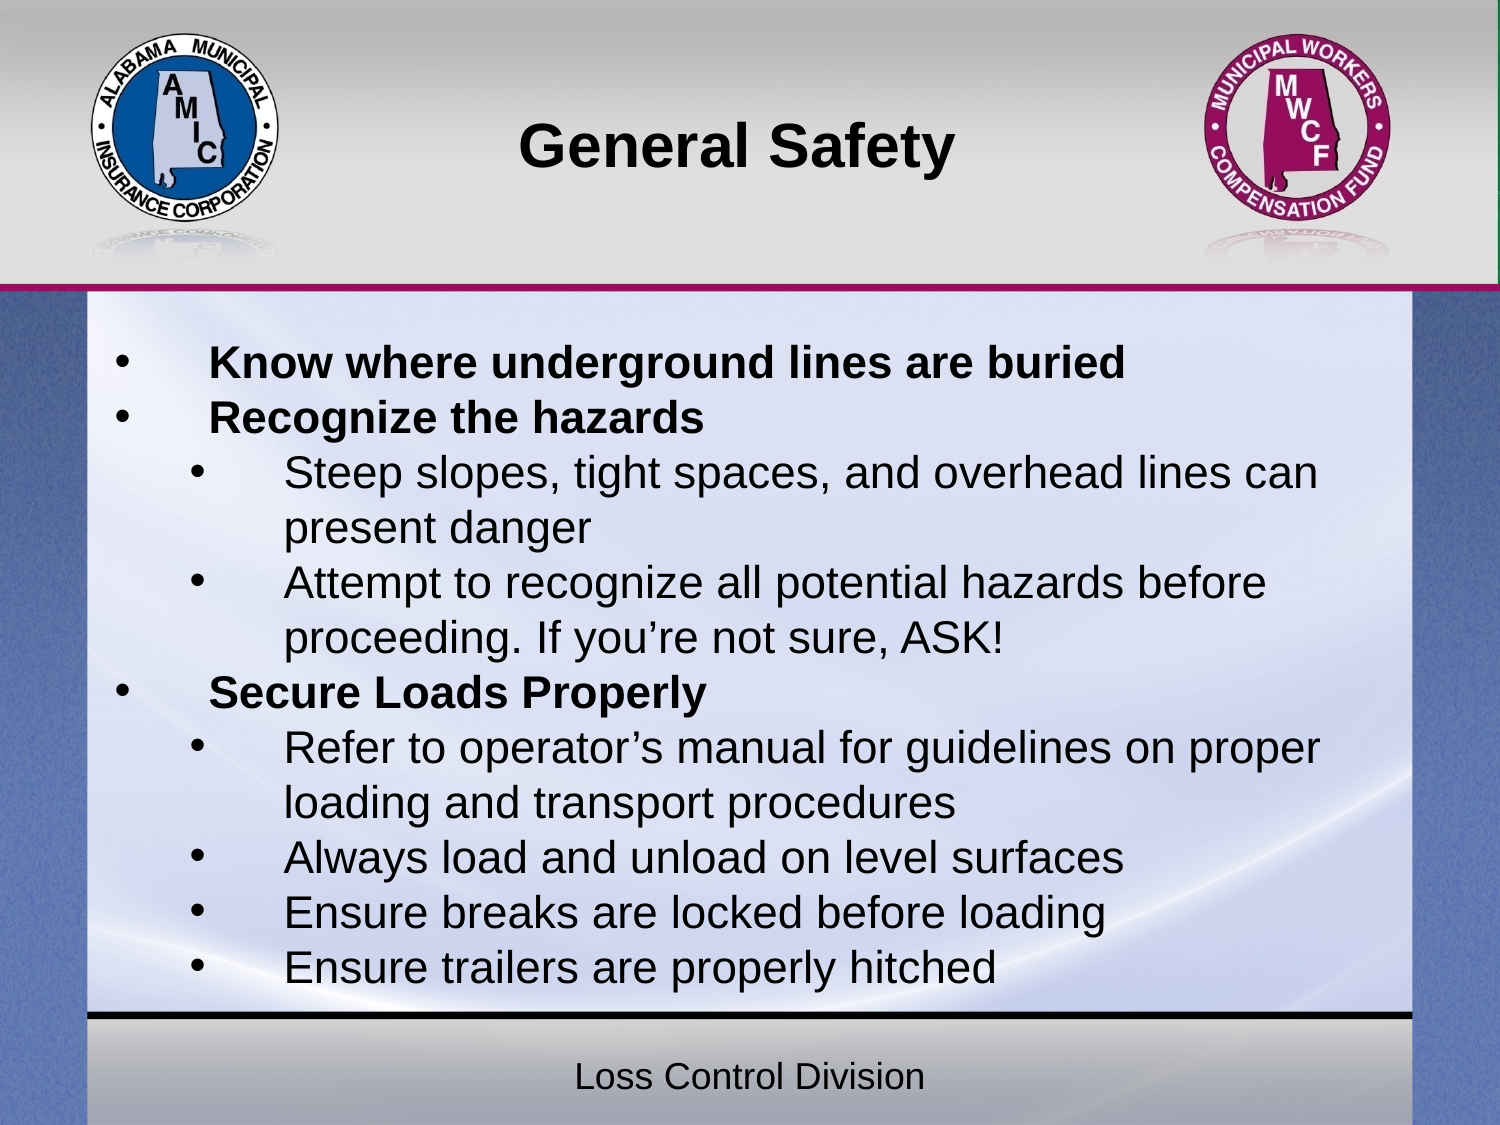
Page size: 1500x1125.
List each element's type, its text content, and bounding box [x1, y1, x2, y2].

title General Safety [274, 0, 1201, 286]
picture [1201, 0, 1500, 283]
picture [0, 292, 1500, 1125]
picture [0, 0, 274, 283]
text_box Know where underground lines are buried Recognize the hazards Steep slopes, tight spaces, and overhead lines can present danger Attempt to recognize all potential hazards before proceeding. If you’re not sure, ASK! Secure Loads Properly Refer to operator’s manual for guidelines on proper loading and transport procedures Always load and unload on level surfaces Ensure breaks are locked before loading Ensure trailers are properly hitched [99, 325, 1363, 1000]
